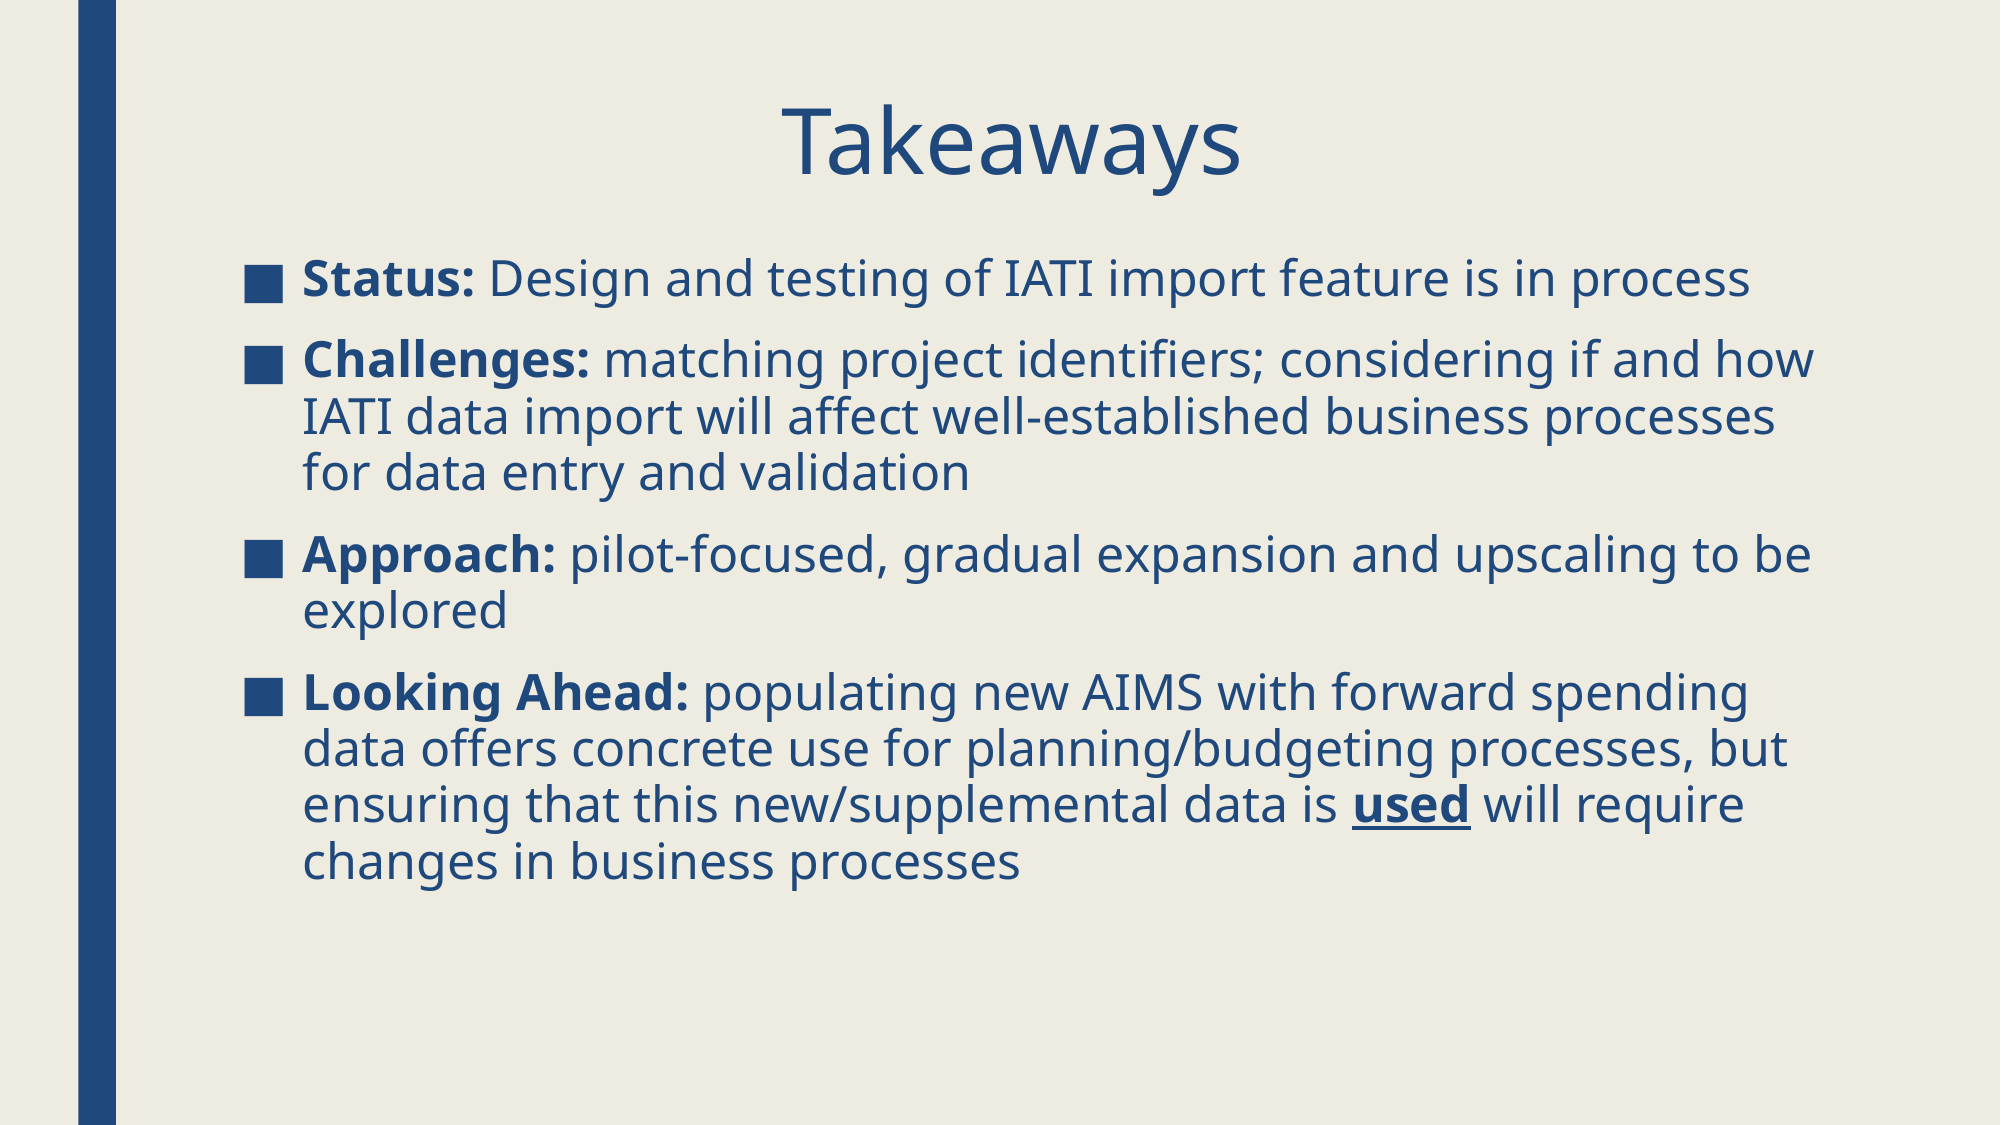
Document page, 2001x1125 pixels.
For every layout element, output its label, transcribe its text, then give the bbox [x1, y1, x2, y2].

title Takeaways [225, 88, 1800, 243]
list Status: Design and testing of IATI import feature is in process Challenges: matching project identifiers; considering if and how IATI data import will affect well-established business processes for data entry and validation Approach: pilot-focused, gradual expansion and upscaling to be explored Looking Ahead: populating new AIMS with forward spending data offers concrete use for planning/budgeting processes, but ensuring that this new/supplemental data is used will require changes in business processes [225, 243, 1841, 1037]
